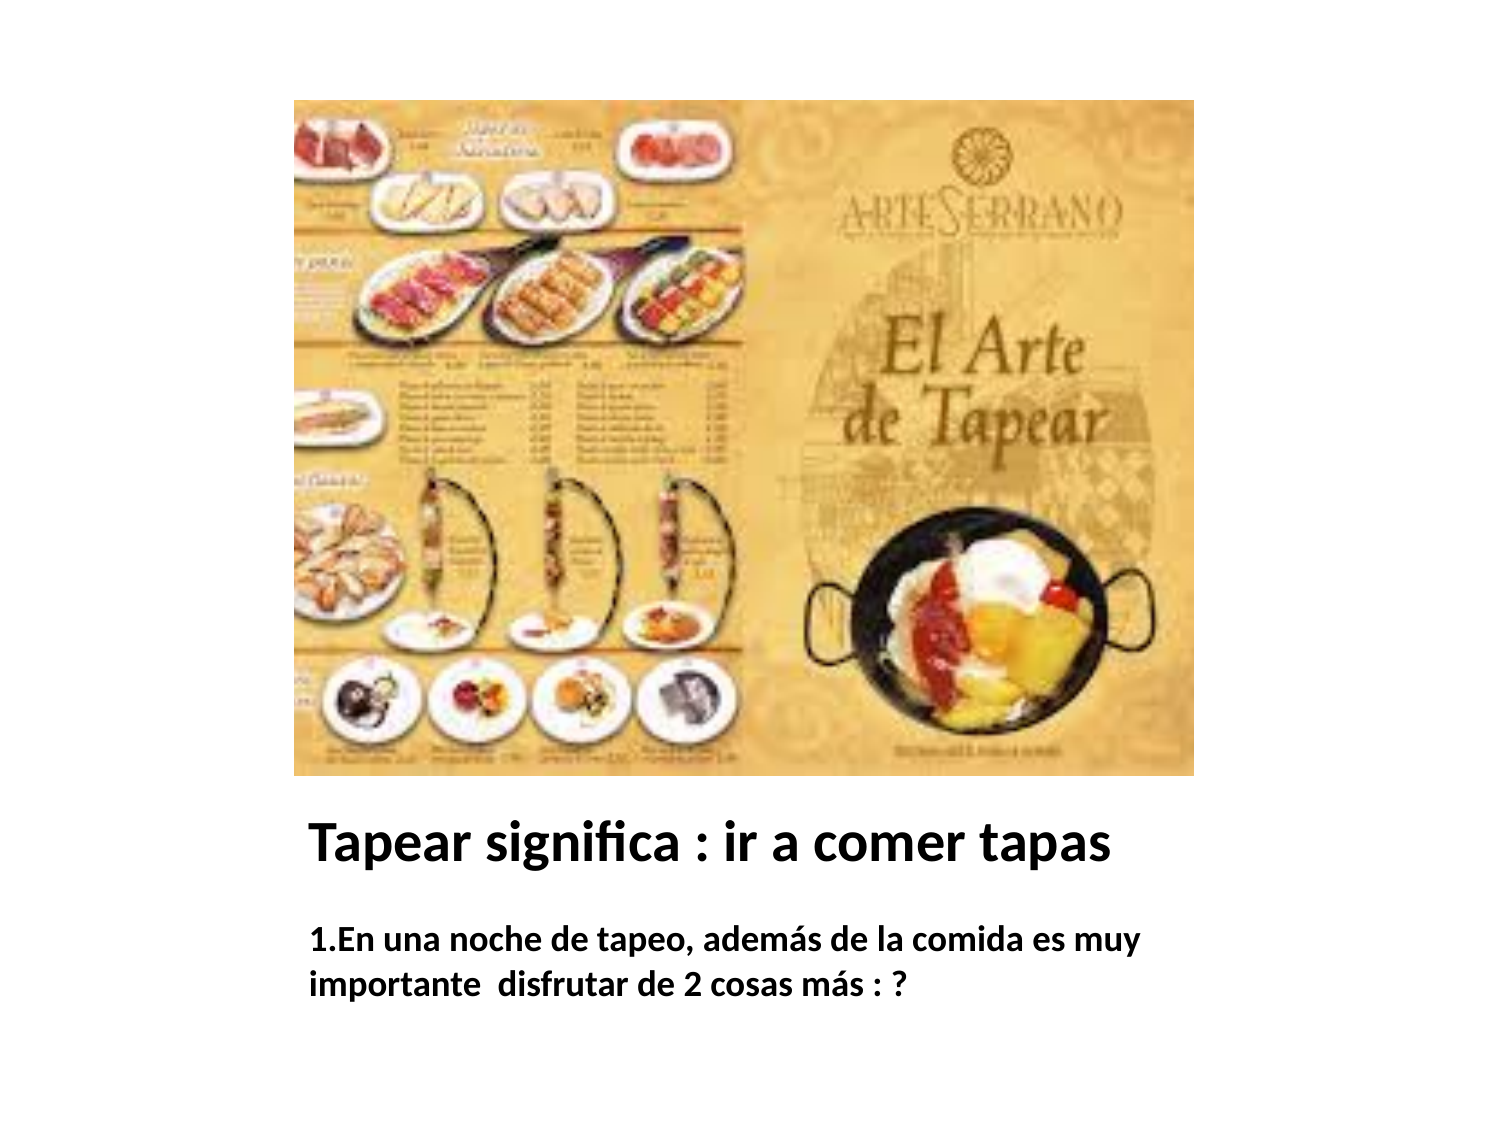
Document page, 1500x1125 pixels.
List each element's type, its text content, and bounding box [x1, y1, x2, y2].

title Tapear significa : ir a comer tapas [294, 787, 1194, 880]
list 1.En una noche de tapeo, además de la comida es muy importante disfrutar de 2 cosas más : ? [294, 880, 1194, 1013]
picture [293, 100, 1195, 776]
